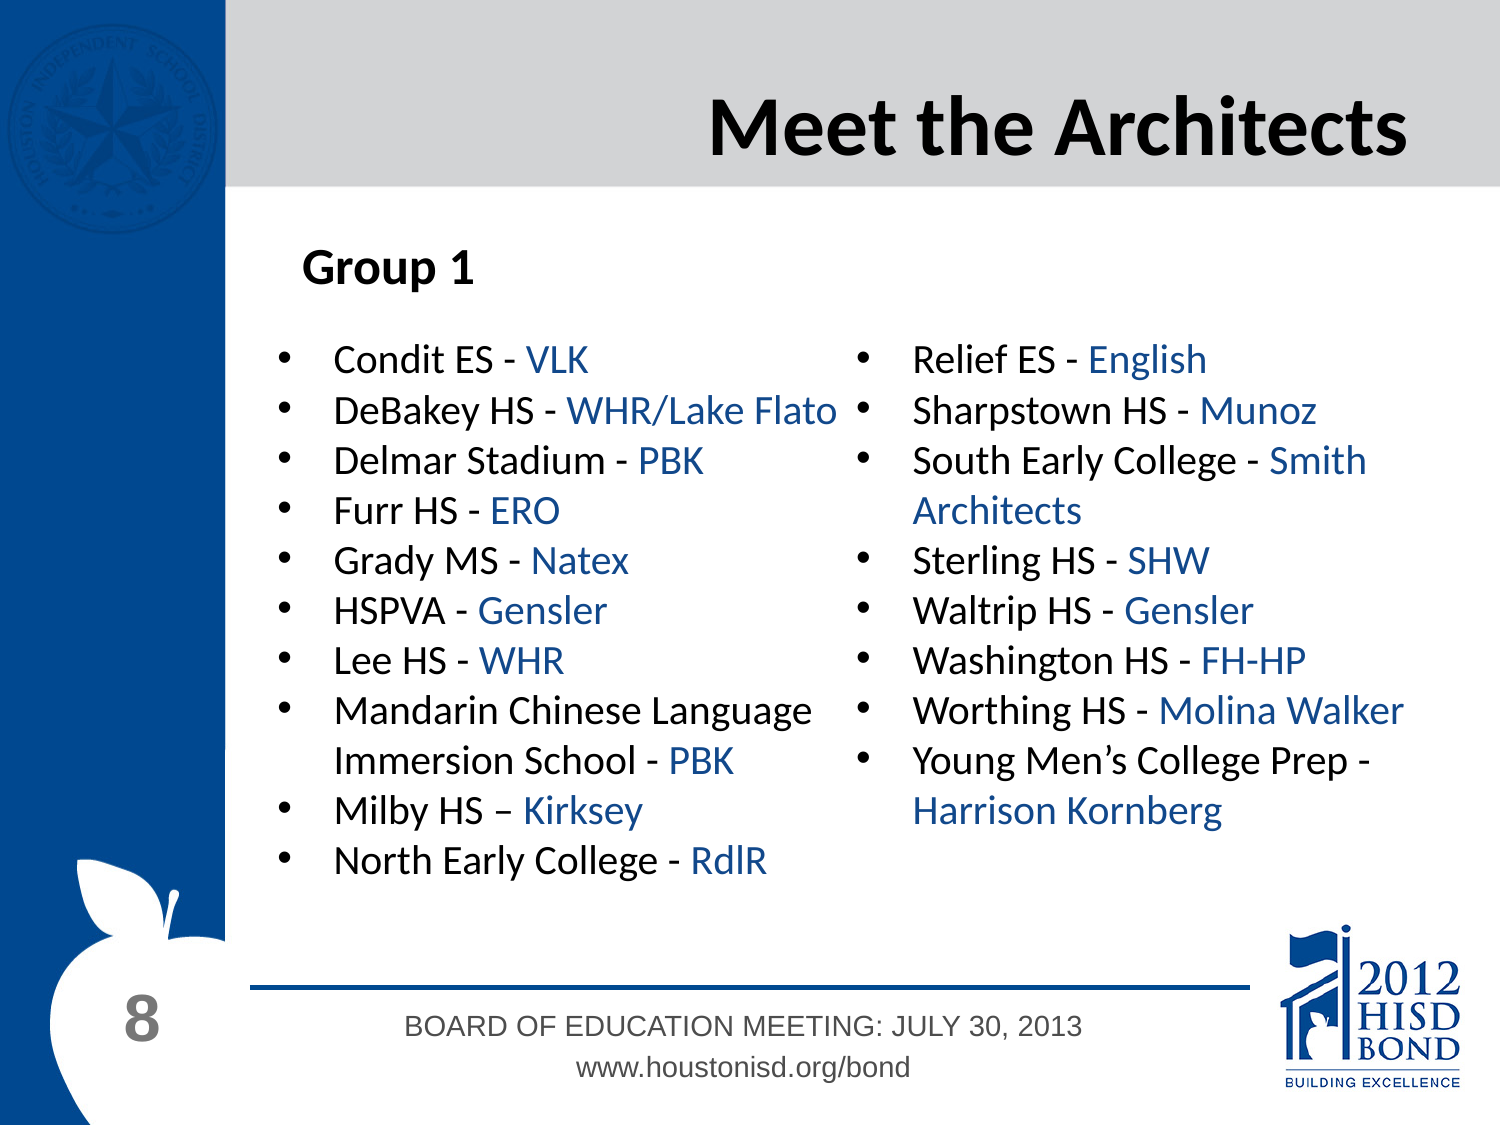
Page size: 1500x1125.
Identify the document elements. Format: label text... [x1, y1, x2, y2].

picture [0, 0, 1500, 1125]
list Meet the Architects [262, 62, 1425, 188]
text_box Group 1 [287, 224, 1475, 313]
list Condit ES - VLK DeBakey HS - WHR/Lake Flato Delmar Stadium - PBK Furr HS - ERO Grady MS - Natex HSPVA - Gensler Lee HS - WHR Mandarin Chinese Language Immersion School - PBK Milby HS – Kirksey North Early College - RdlR Relief ES - English Sharpstown HS - Munoz South Early College - Smith Architects Sterling HS - SHW Waltrip HS - Gensler Washington HS - FH-HP Worthing HS - Molina Walker Young Men’s College Prep - Harrison Kornberg [262, 324, 1450, 838]
